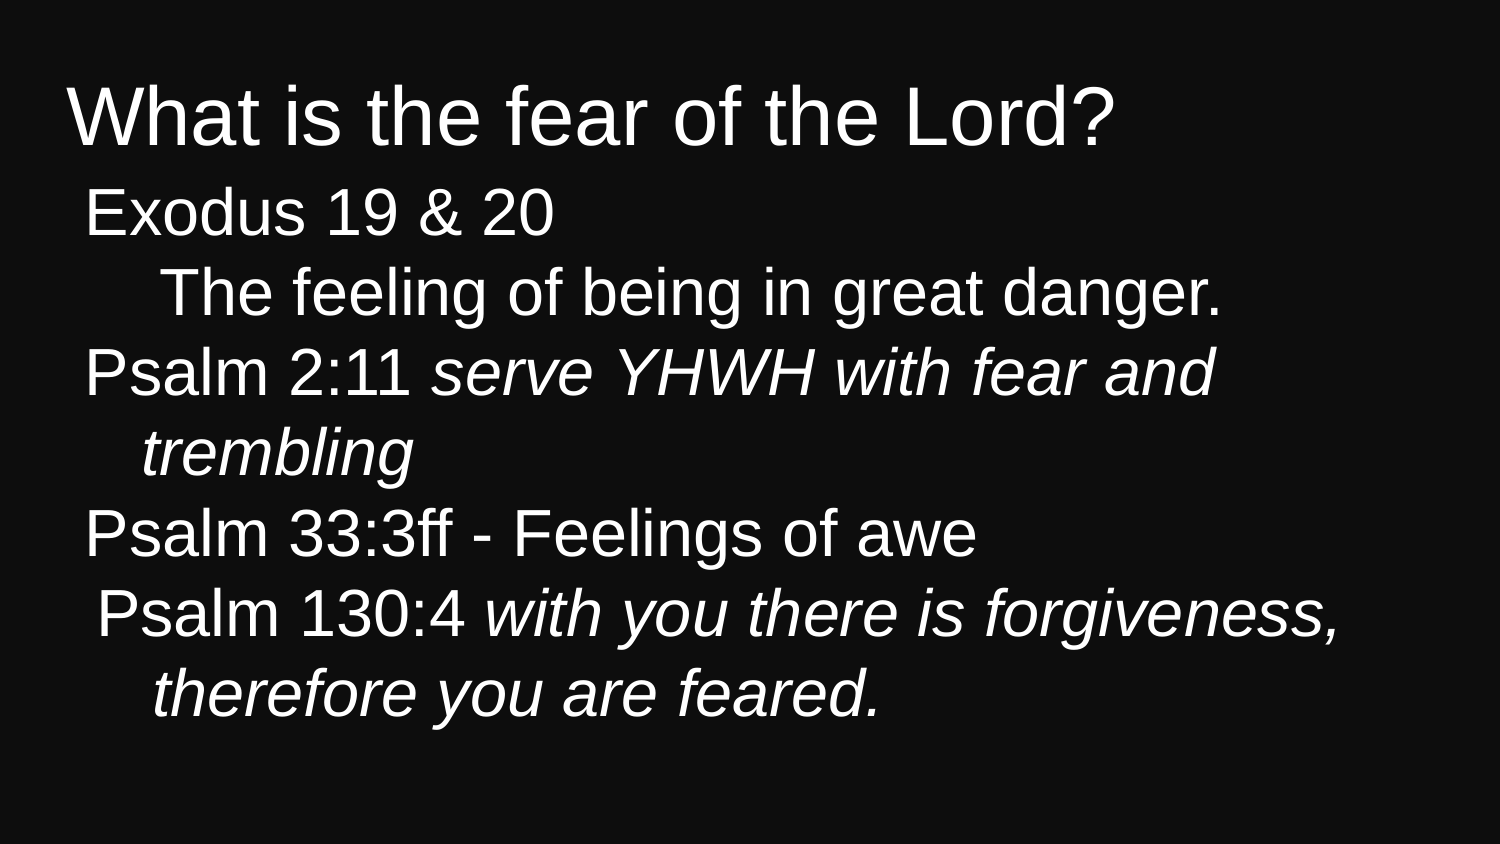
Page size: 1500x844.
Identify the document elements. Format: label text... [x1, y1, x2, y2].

title What is the fear of the Lord? [51, 47, 1449, 142]
list Exodus 19 & 20 The feeling of being in great danger. Psalm 2:11 serve YHWH with fear and trembling Psalm 33:3ff - Feelings of awe Psalm 130:4 with you there is forgiveness, therefore you are feared. [51, 153, 1449, 827]
